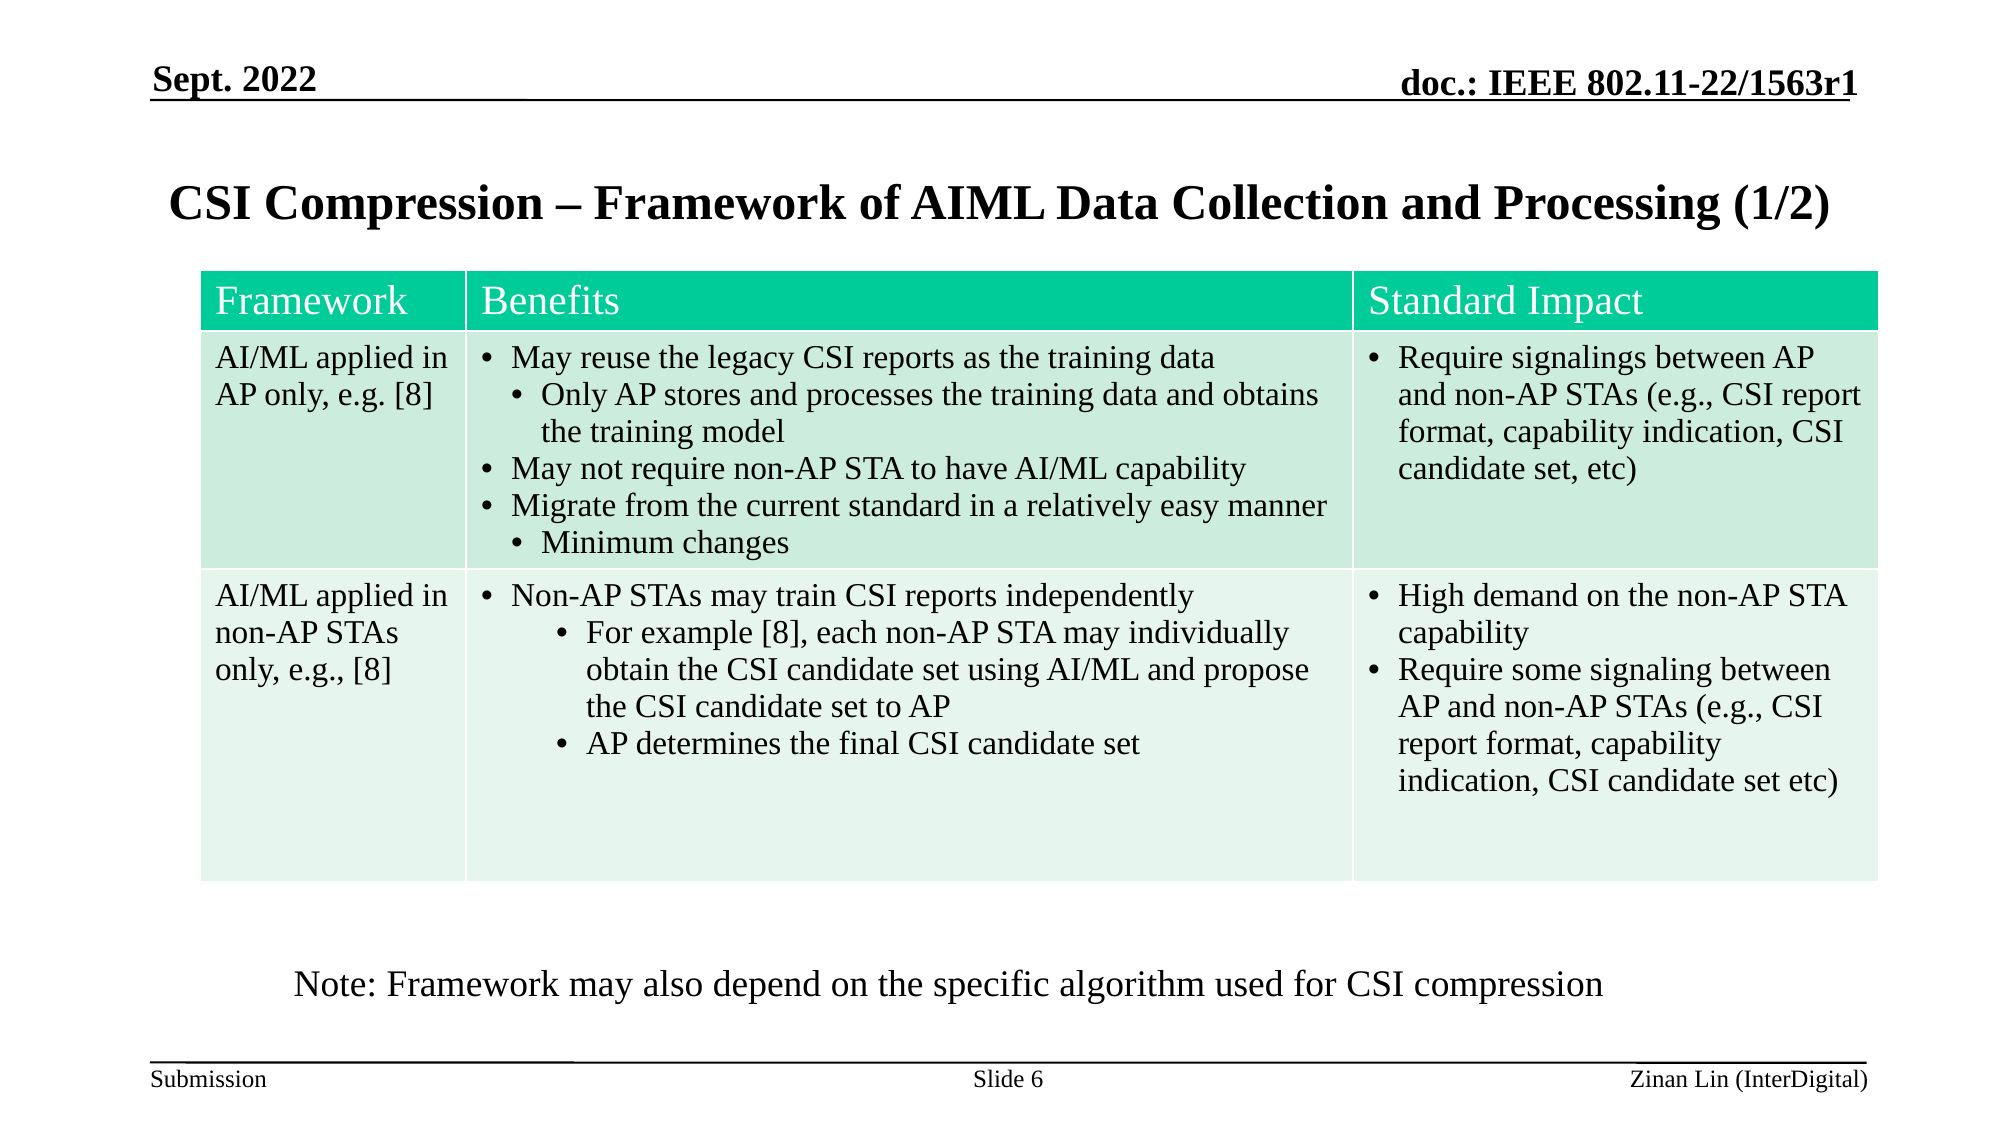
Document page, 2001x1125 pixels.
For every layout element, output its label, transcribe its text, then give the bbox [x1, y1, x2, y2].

table_cell AI/ML applied in AP only, e.g. [8] [201, 332, 465, 568]
table_header Benefits [467, 271, 1352, 330]
title CSI Compression – Framework of AIML Data Collection and Processing (1/2) [149, 112, 1850, 288]
table_cell May reuse the legacy CSI reports as the training data Only AP stores and processes the training data and obtains the training model May not require non-AP STA to have AI/ML capability Migrate from the current standard in a relatively easy manner Minimum changes [467, 332, 1352, 568]
text_box Note: Framework may also depend on the specific algorithm used for CSI compression [278, 951, 1666, 1012]
table_header Standard Impact [1354, 271, 1878, 330]
table_header Framework [201, 271, 465, 330]
slide_number Slide 6 [950, 1061, 1067, 1123]
table_cell Require signalings between AP and non-AP STAs (e.g., CSI report format, capability indication, CSI candidate set, etc) [1354, 332, 1878, 568]
footer Zinan Lin (InterDigital) [1171, 1061, 1869, 1093]
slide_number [152, 54, 563, 100]
table_cell AI/ML applied in non-AP STAs only, e.g., [8] [201, 570, 465, 881]
table_cell High demand on the non-AP STA capability Require some signaling between AP and non-AP STAs (e.g., CSI report format, capability indication, CSI candidate set etc) [1354, 570, 1878, 881]
table_cell Non-AP STAs may train CSI reports independently For example [8], each non-AP STA may individually obtain the CSI candidate set using AI/ML and propose the CSI candidate set to AP AP determines the final CSI candidate set [467, 570, 1352, 881]
